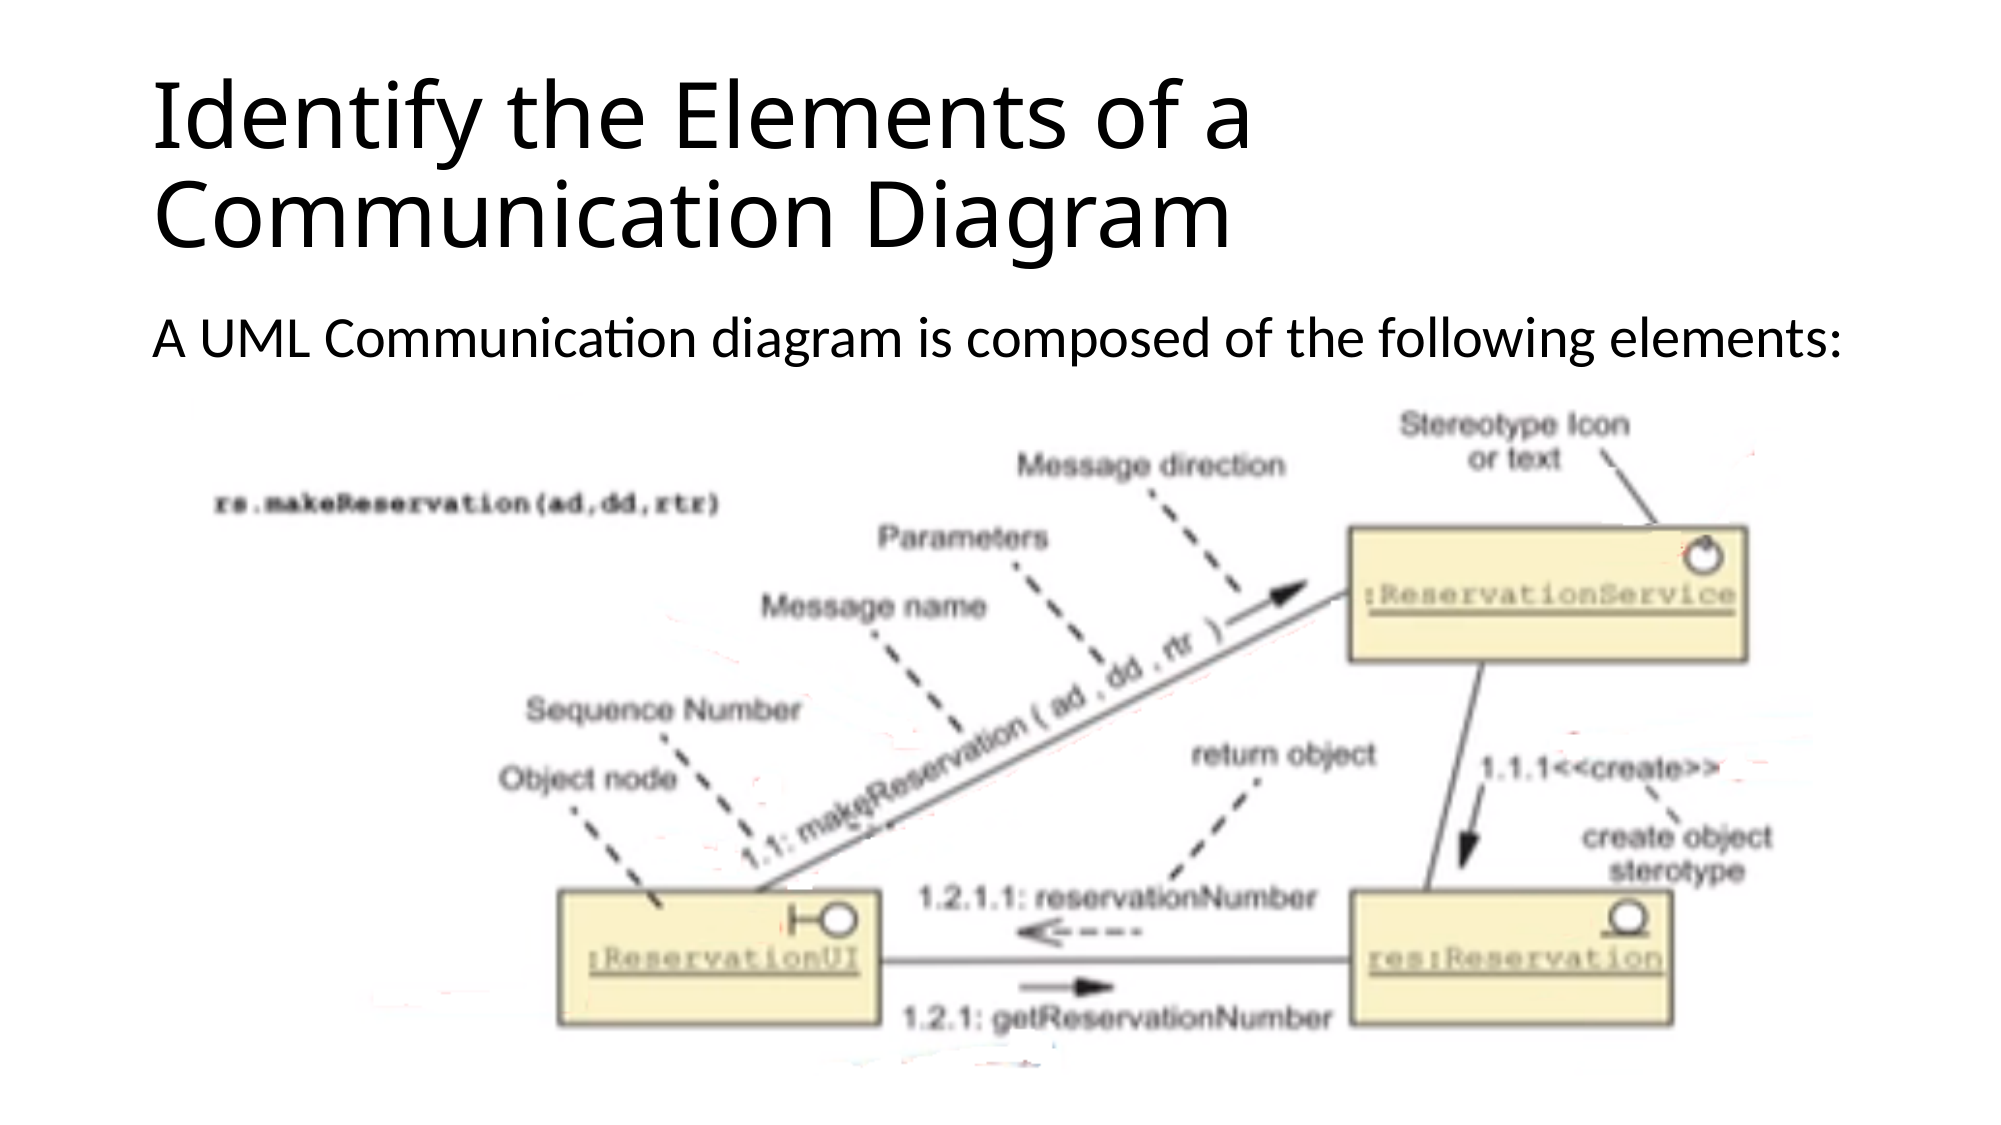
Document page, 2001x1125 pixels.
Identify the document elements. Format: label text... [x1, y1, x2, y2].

picture [190, 392, 1813, 1076]
title Identify the Elements of a Communication Diagram [137, 59, 1863, 278]
list A UML Communication diagram is composed of the following elements: [137, 299, 1863, 457]
